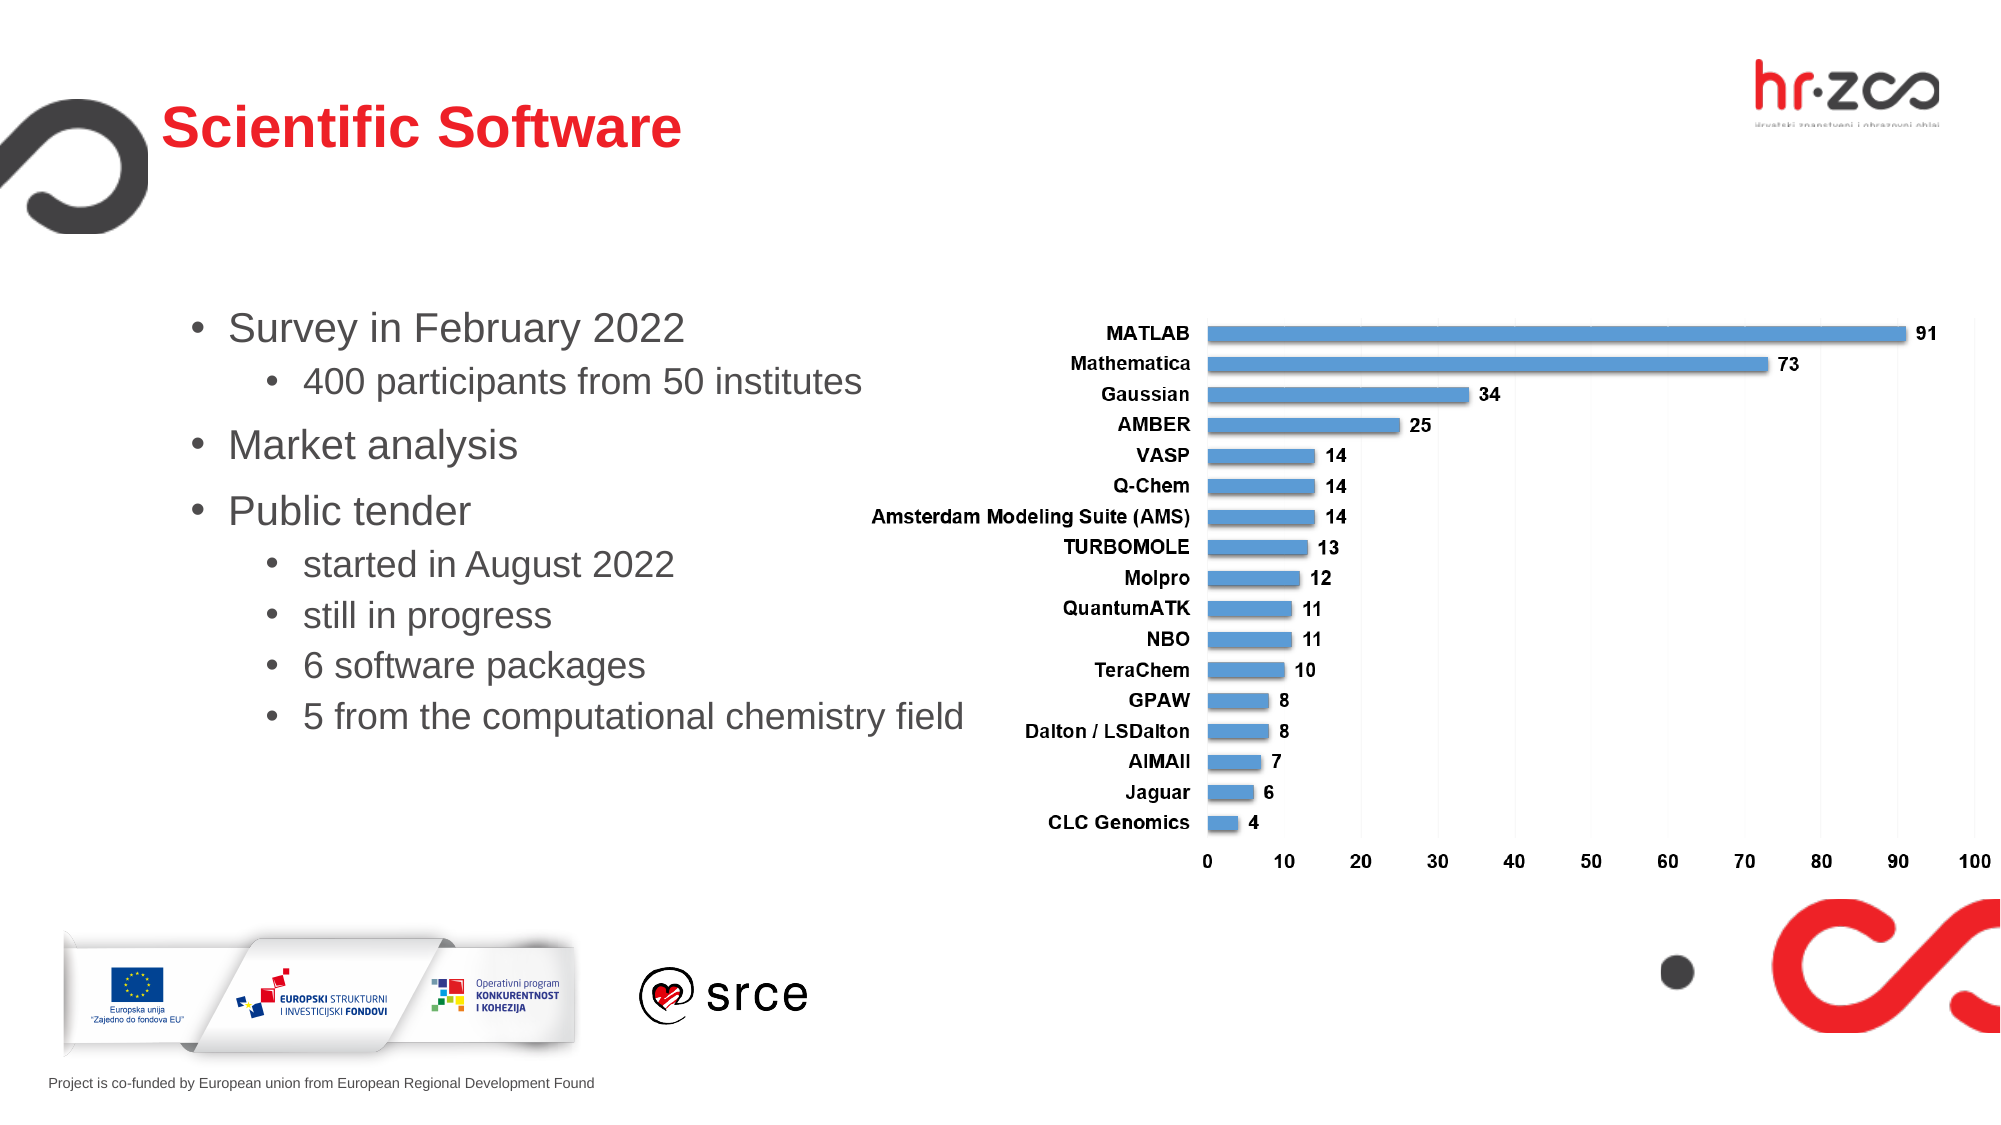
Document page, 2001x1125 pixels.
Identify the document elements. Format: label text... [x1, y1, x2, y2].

picture [639, 967, 807, 1025]
picture [859, 299, 2000, 883]
list Survey in February 2022 400 participants from 50 institutes Market analysis Public tender started in August 2022 still in progress 6 software packages 5 from the computational chemistry field [175, 299, 1729, 899]
picture [59, 921, 602, 1071]
title Scientific Software [146, 70, 1872, 189]
